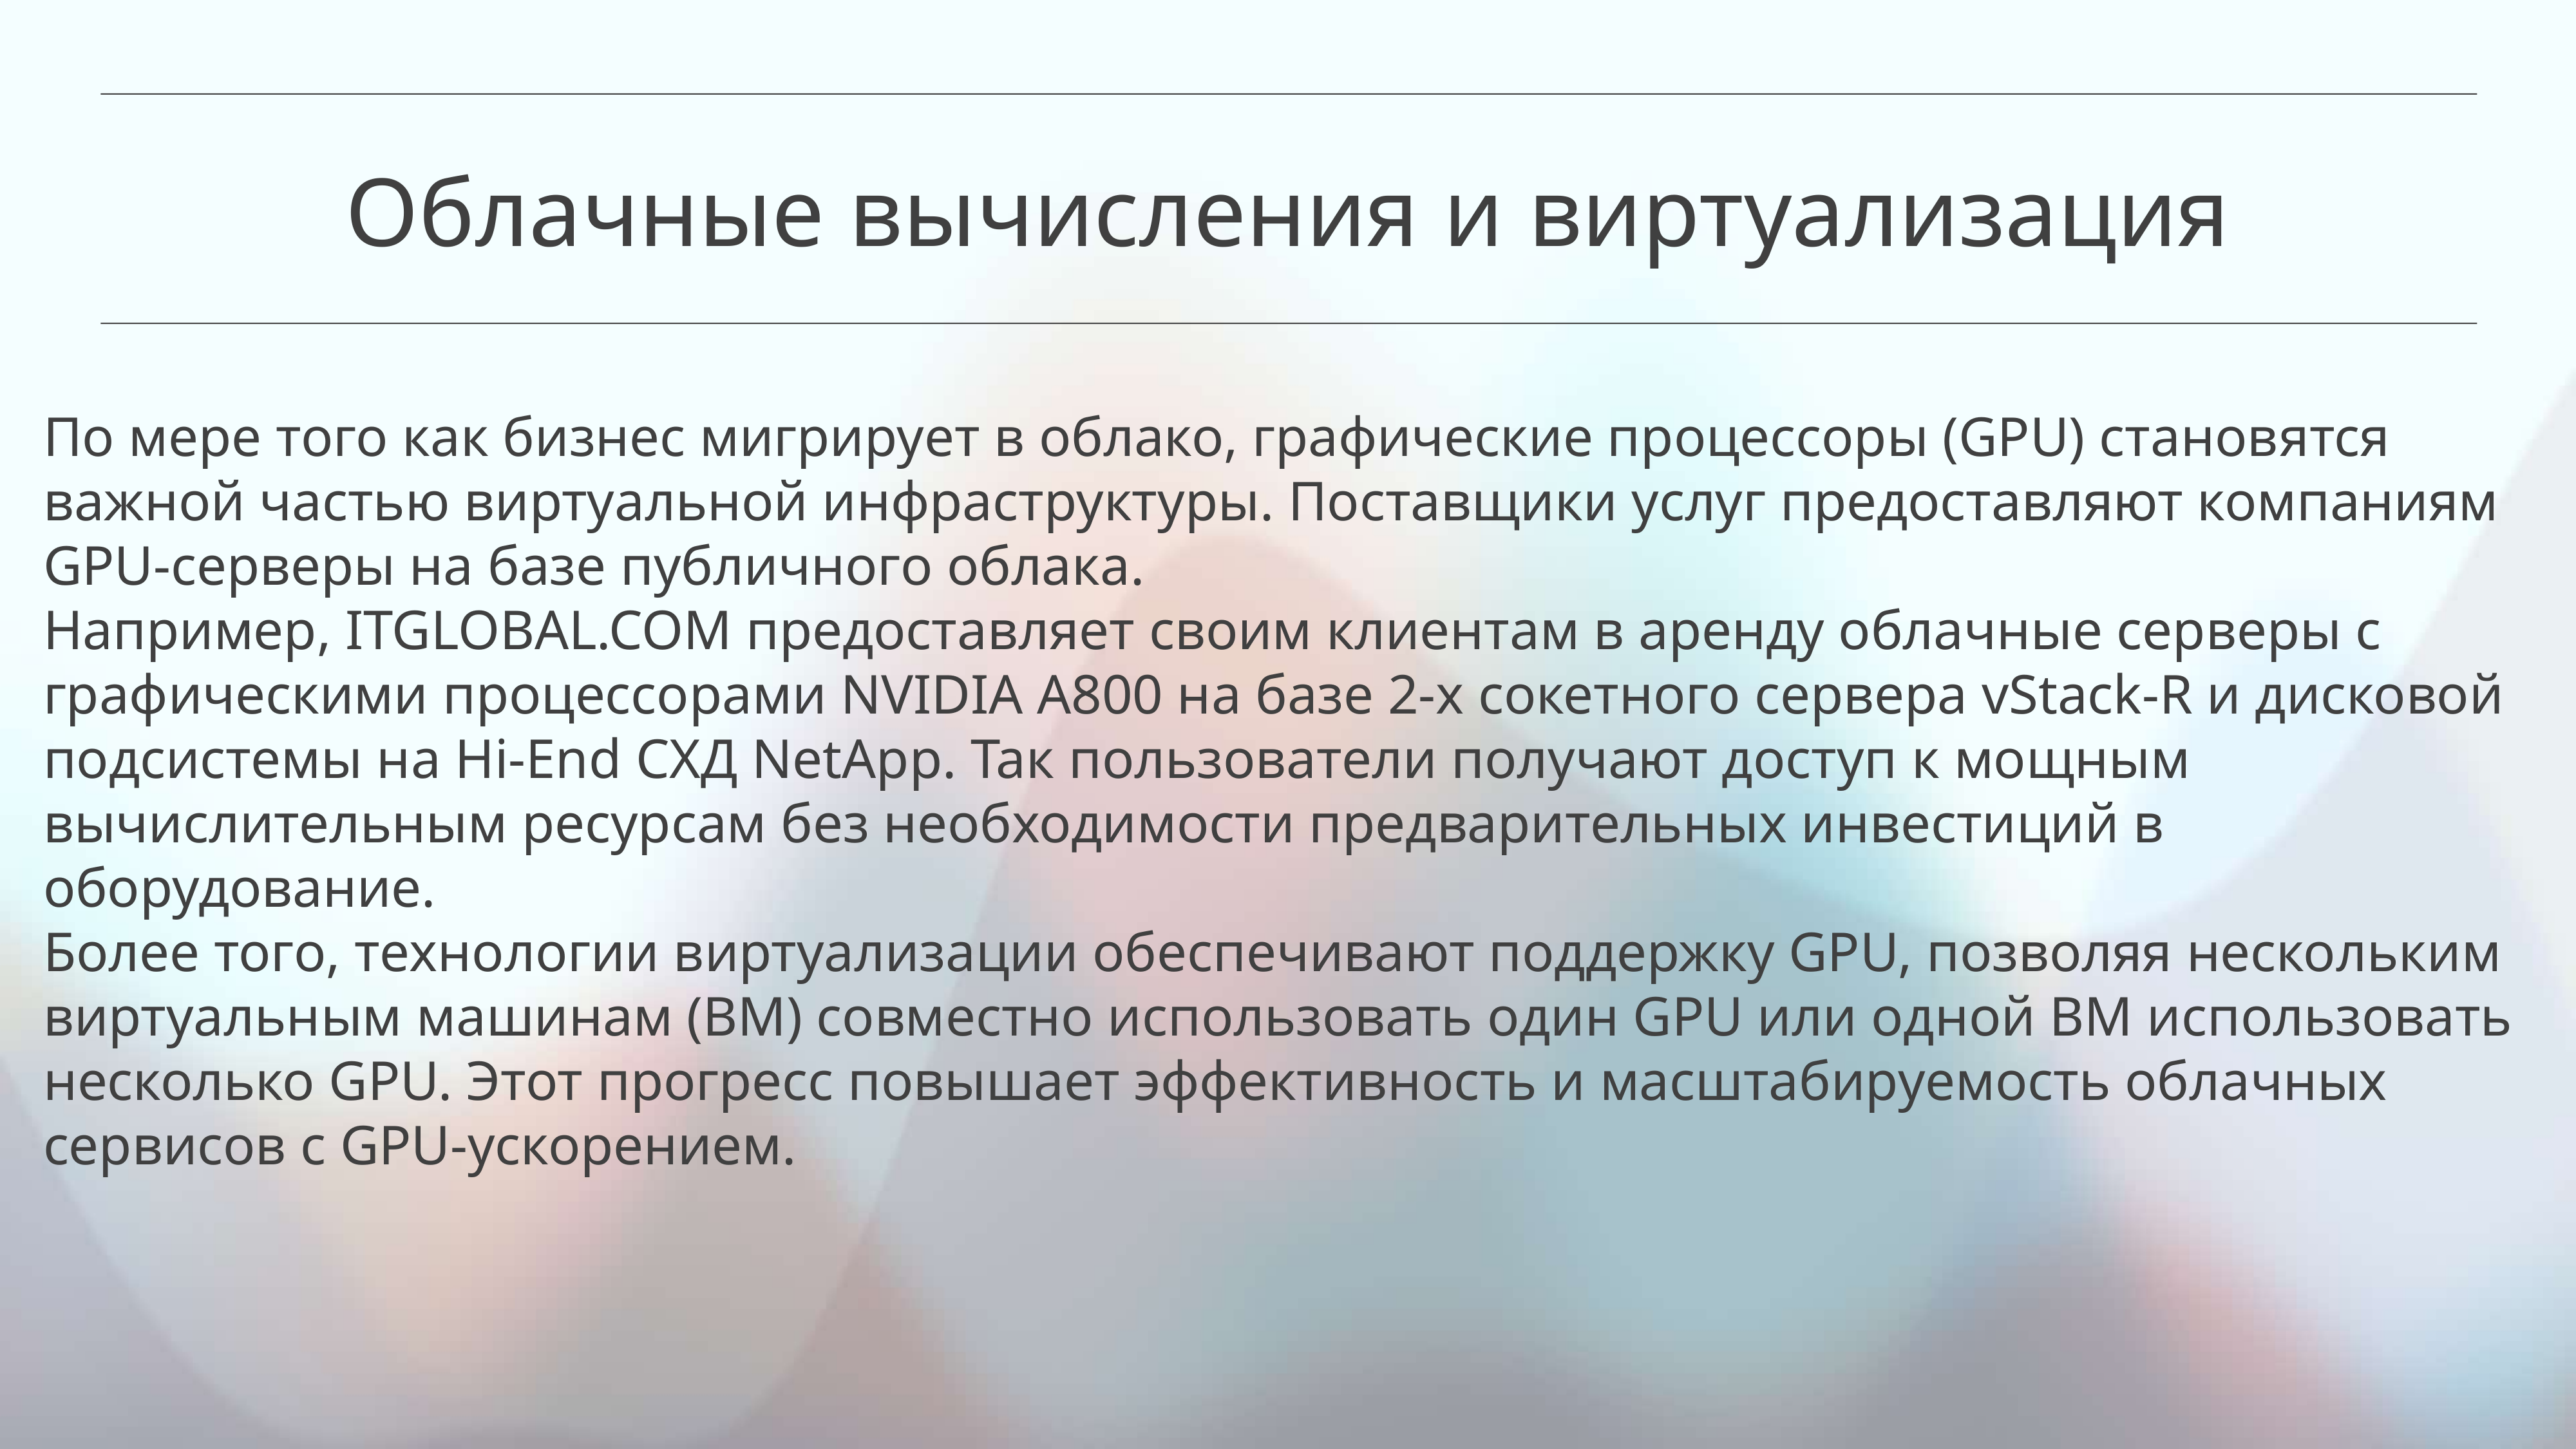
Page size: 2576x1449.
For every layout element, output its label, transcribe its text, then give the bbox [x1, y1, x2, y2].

picture [0, 0, 2576, 1449]
text_box По мере того как бизнес мигрирует в облако, графические процессоры (GPU) становятся важной частью виртуальной инфраструктуры. Поставщики услуг предоставляют компаниям GPU-серверы на базе публичного облака. Например, ITGLOBAL.COM предоставляет своим клиентам в аренду облачные серверы с графическими процессорами NVIDIA A800 на базе 2-х сокетного сервера vStack-R и дисковой подсистемы на Hi-End СХД NetApp. Так пользователи получают доступ к мощным вычислительным ресурсам без необходимости предварительных инвестиций в оборудование. Более того, технологии виртуализации обеспечивают поддержку GPU, позволяя нескольким виртуальным машинам (ВМ) совместно использовать один GPU или одной ВМ использовать несколько GPU. Этот прогресс повышает эффективность и масштабируемость облачных сервисов с GPU-ускорением. [33, 397, 2543, 1333]
text_box Облачные вычисления и виртуализация [100, 120, 2476, 297]
